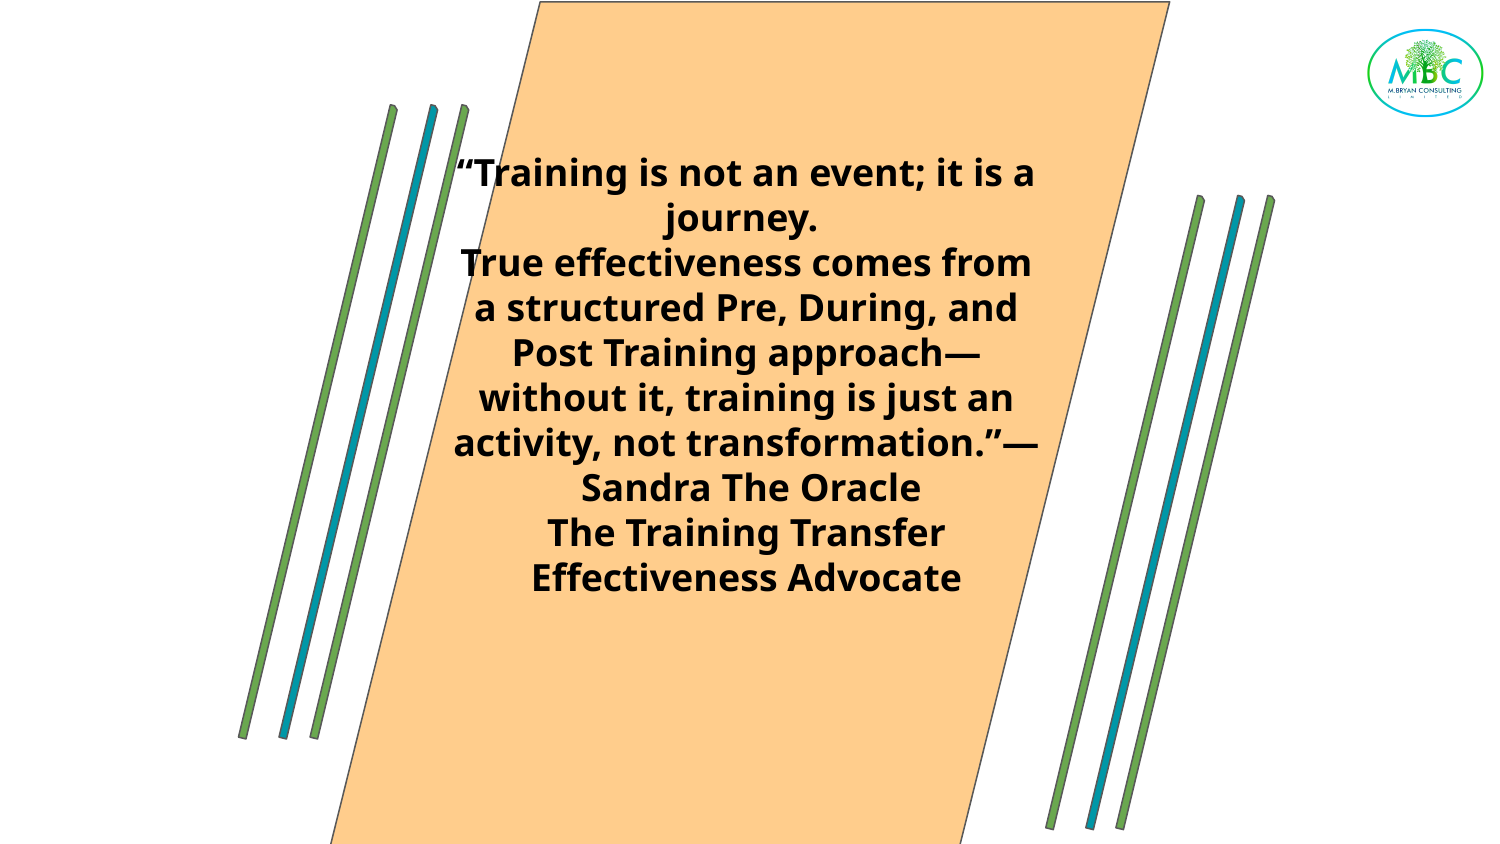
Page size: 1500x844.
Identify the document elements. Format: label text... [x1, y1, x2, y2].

text_box [452, 104, 469, 145]
picture [1353, 1, 1498, 147]
text_box [238, 104, 398, 739]
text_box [1121, 187, 1200, 838]
text_box [330, 416, 1020, 844]
list “Training is not an event; it is a journey. True effectiveness comes from a structured Pre, During, and Post Training approach—without it, training is just an activity, not transformation.”— Sandra The Oracle The Training Transfer Effectiveness Advocate [437, 145, 1056, 604]
text_box [504, 1, 1170, 459]
text_box [278, 104, 438, 739]
text_box [310, 208, 437, 739]
